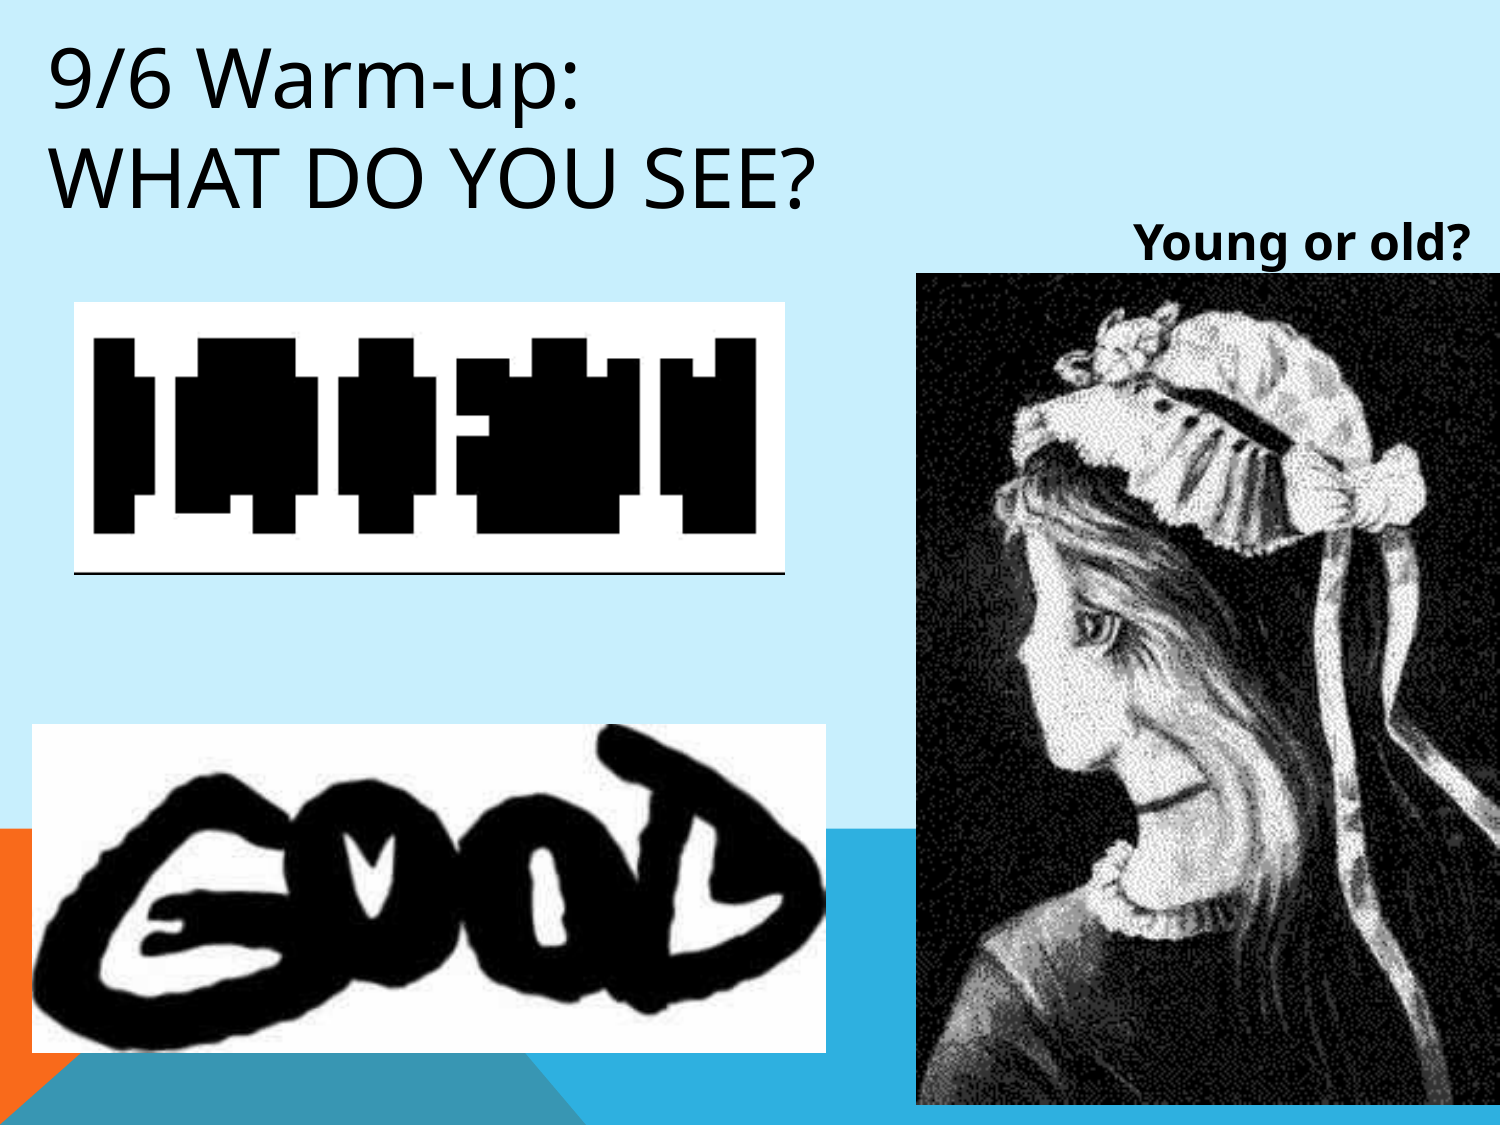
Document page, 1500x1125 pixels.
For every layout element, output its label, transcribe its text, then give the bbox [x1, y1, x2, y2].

picture [73, 301, 785, 575]
title 9/6 Warm-up: WHAT DO YOU SEE? [32, 24, 1369, 225]
picture [32, 724, 826, 1053]
text_box Young or old? [1100, 160, 1500, 256]
picture [916, 273, 1500, 1105]
